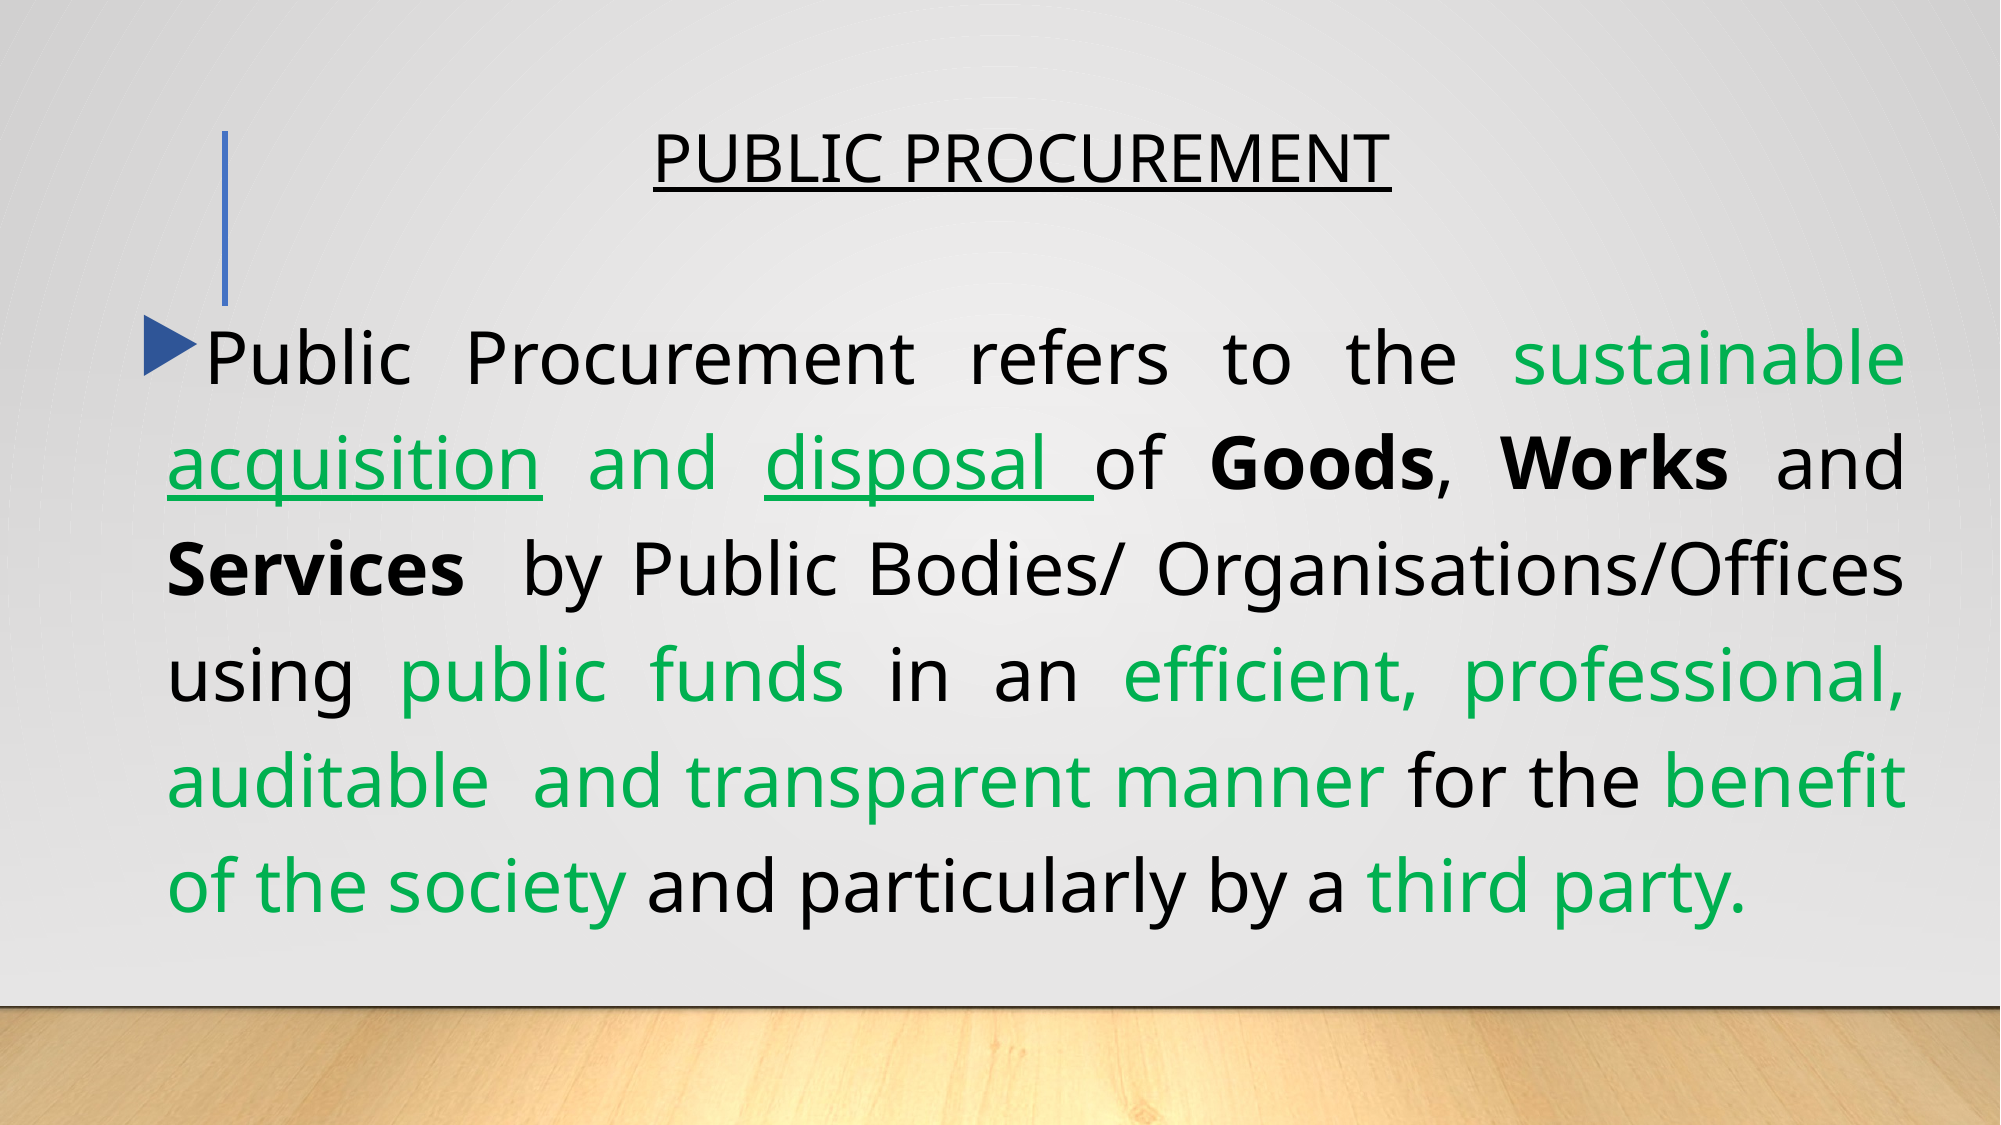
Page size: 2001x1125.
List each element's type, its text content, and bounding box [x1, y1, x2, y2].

title PUBLIC PROCUREMENT [241, 31, 1804, 205]
picture [0, 1006, 2000, 1125]
list Public Procurement refers to the sustainable acquisition and disposal of Goods, Works and Services by Public Bodies/ Organisations/Offices using public funds in an efficient, professional, auditable and transparent manner for the benefit of the society and particularly by a third party. [122, 285, 1923, 951]
